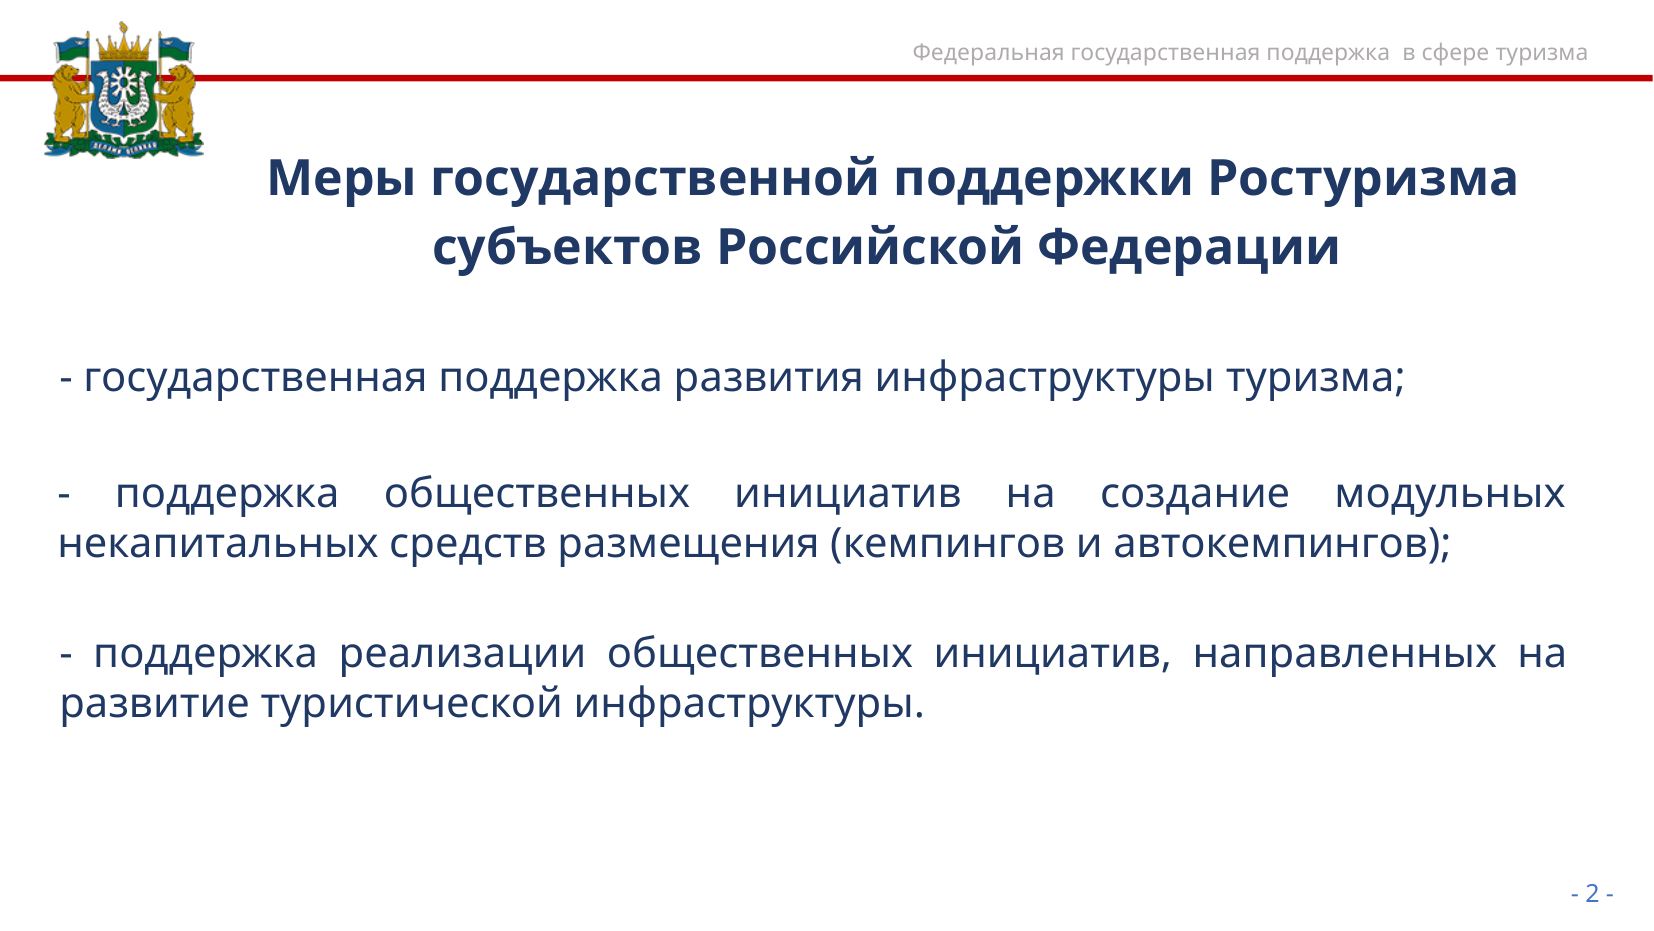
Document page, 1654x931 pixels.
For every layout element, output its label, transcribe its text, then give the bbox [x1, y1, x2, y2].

text_box [0, 73, 39, 83]
text_box - государственная поддержка развития инфраструктуры туризма; [44, 342, 1583, 408]
text_box Федеральная государственная поддержка в сфере туризма [813, 30, 1605, 73]
text_box [210, 73, 1654, 83]
text_box - поддержка реализации общественных инициатив, направленных на развитие туристической инфраструктуры. [44, 618, 1583, 734]
text_box - поддержка общественных инициатив на создание модульных некапитальных средств размещения (кемпингов и автокемпингов); [42, 457, 1581, 573]
text_box Меры государственной поддержки Ростуризма субъектов Российской Федерации [204, 128, 1583, 282]
text_box - 2 - [1556, 869, 1653, 915]
picture [44, 20, 205, 159]
